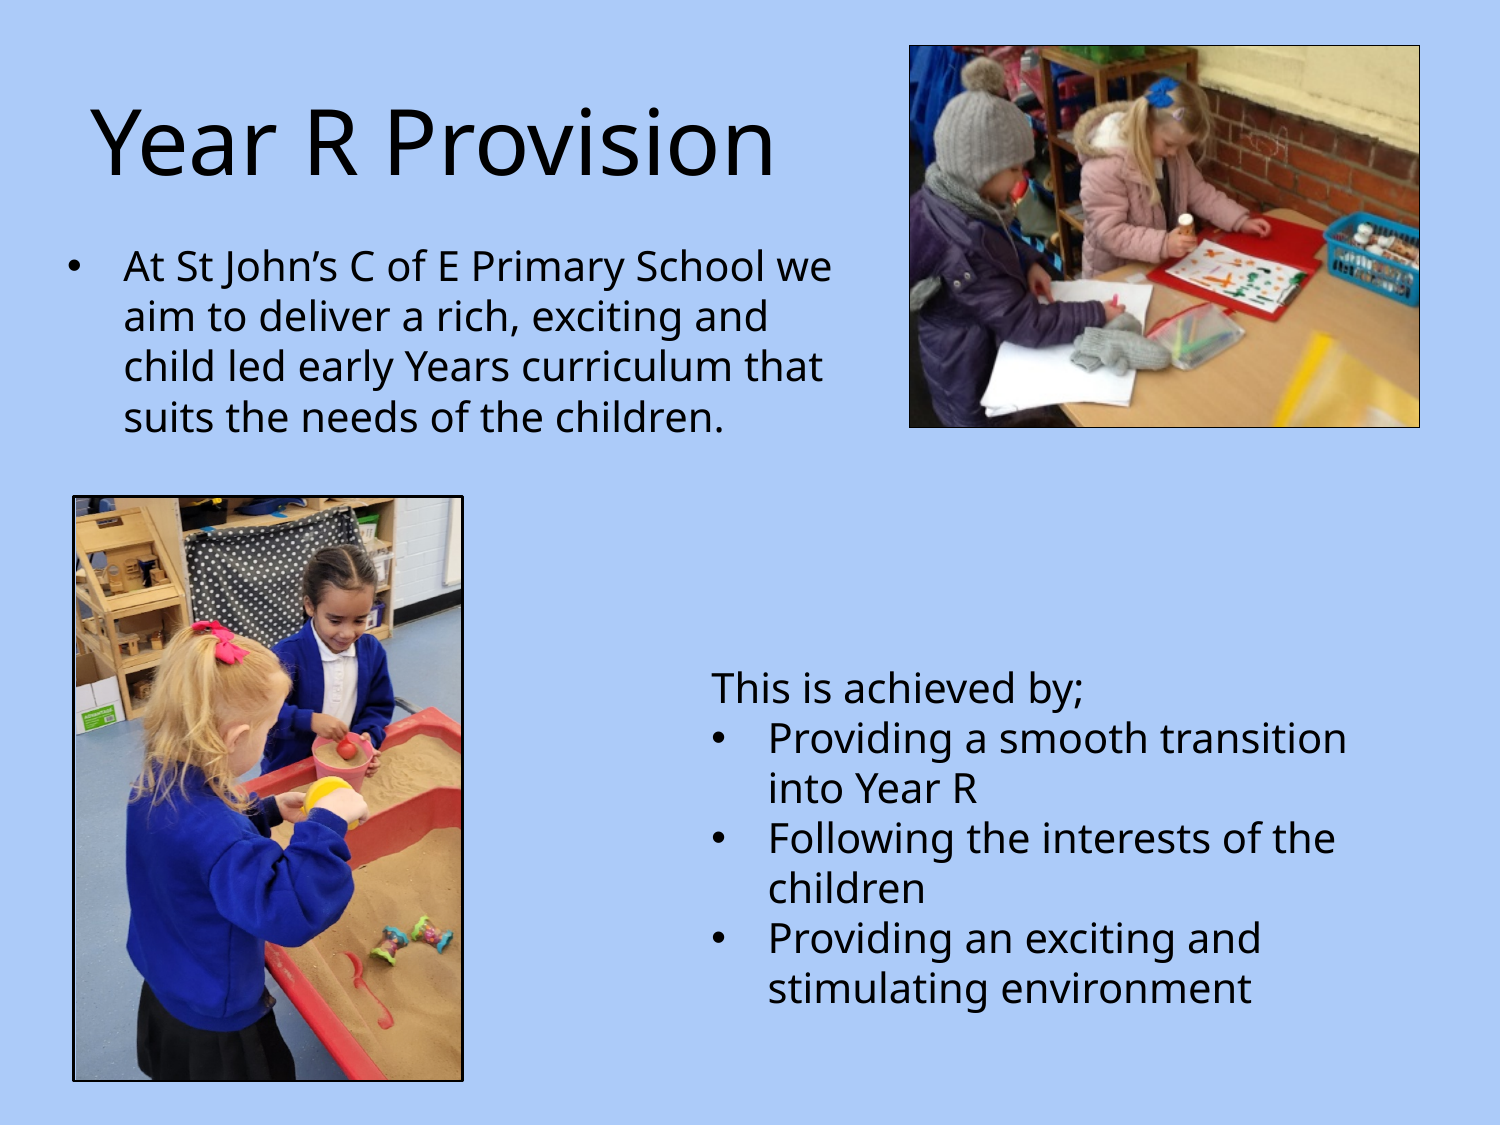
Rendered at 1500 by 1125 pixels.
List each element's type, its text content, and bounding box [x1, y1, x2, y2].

title Year R Provision [75, 45, 907, 233]
title Year R Provision [1420, 45, 1425, 233]
text_box This is achieved by; Providing a smooth transition into Year R Following the interests of the children Providing an exciting and stimulating environment [696, 654, 1448, 1020]
picture [909, 44, 1420, 428]
picture [0, 498, 560, 1080]
list At St John’s C of E Primary School we aim to deliver a rich, exciting and child led early Years curriculum that suits the needs of the children. [52, 232, 869, 954]
